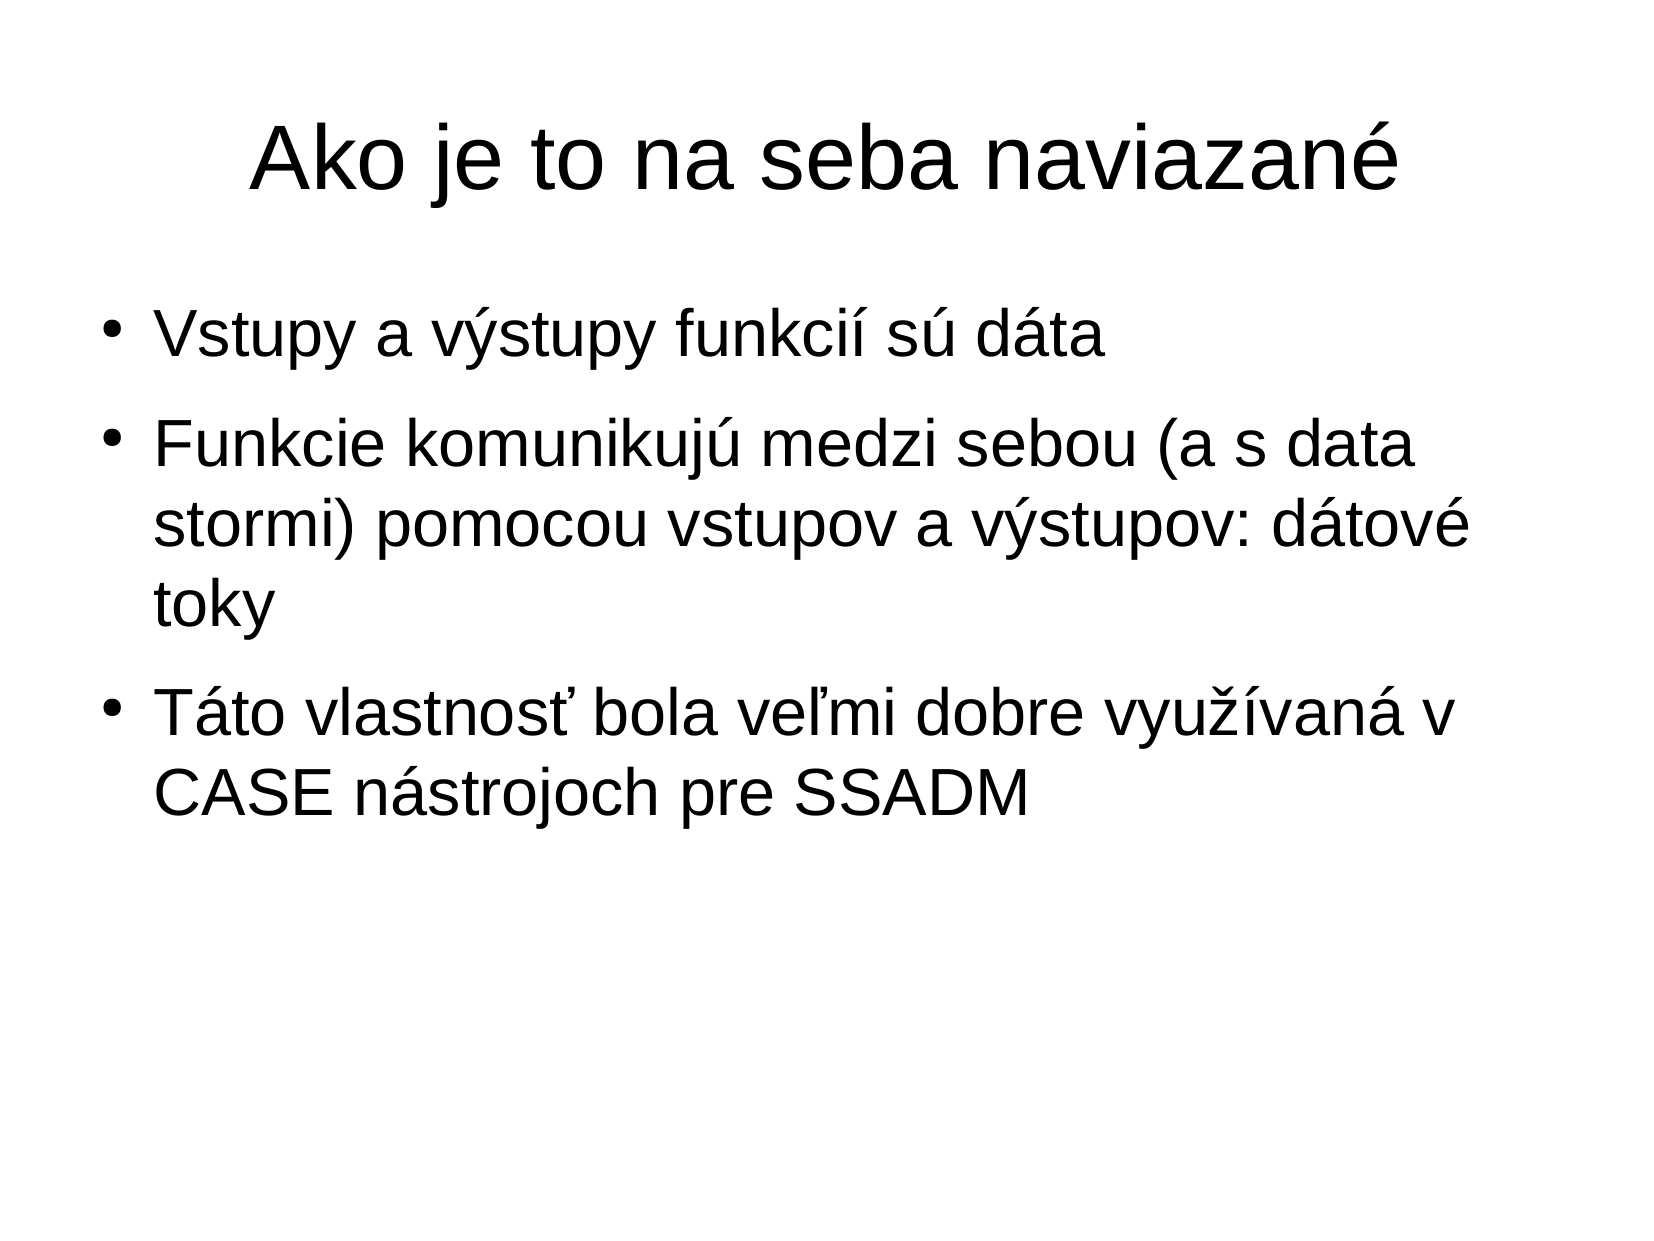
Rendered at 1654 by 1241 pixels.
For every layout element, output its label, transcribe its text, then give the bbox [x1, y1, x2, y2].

list Vstupy a výstupy funkcií sú dáta Funkcie komunikujú medzi sebou (a s data stormi) pomocou vstupov a výstupov: dátové toky Táto vlastnosť bola veľmi dobre využívaná v CASE nástrojoch pre SSADM [82, 290, 1571, 1109]
title Ako je to na seba naviazané [82, 49, 1571, 257]
